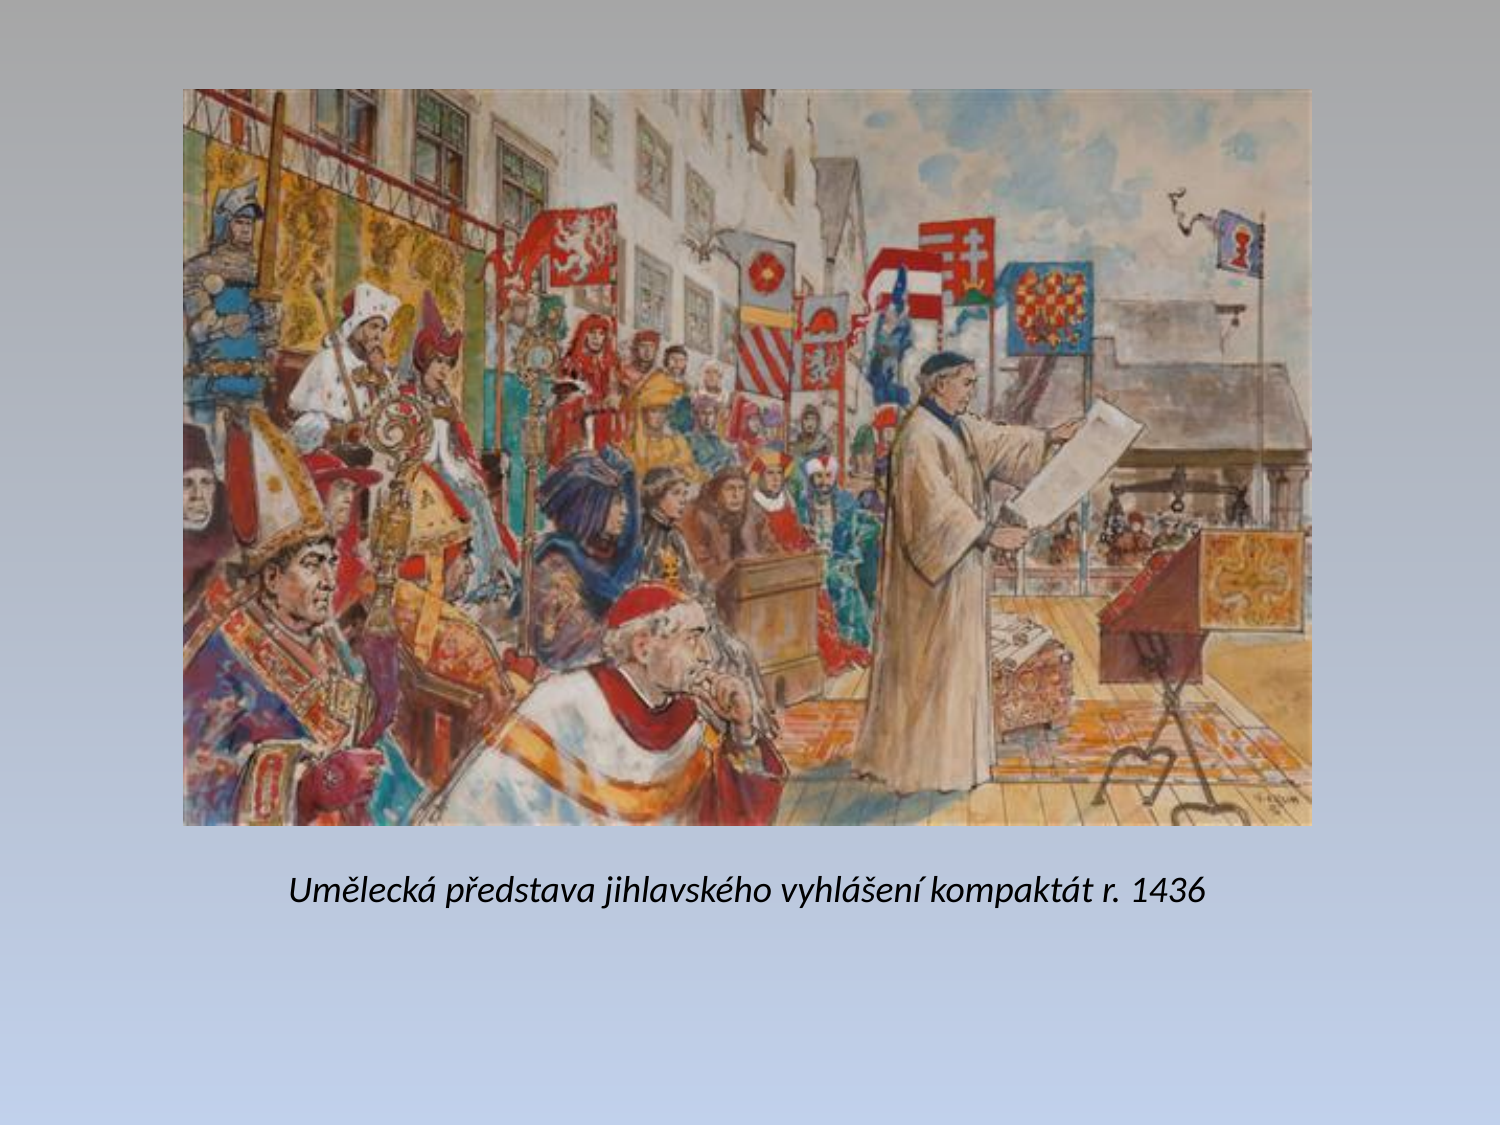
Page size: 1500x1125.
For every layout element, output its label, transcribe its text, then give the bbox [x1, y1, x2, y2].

text_box Umělecká představa jihlavského vyhlášení kompaktát r. 1436 [273, 857, 1222, 918]
picture [182, 89, 1312, 826]
